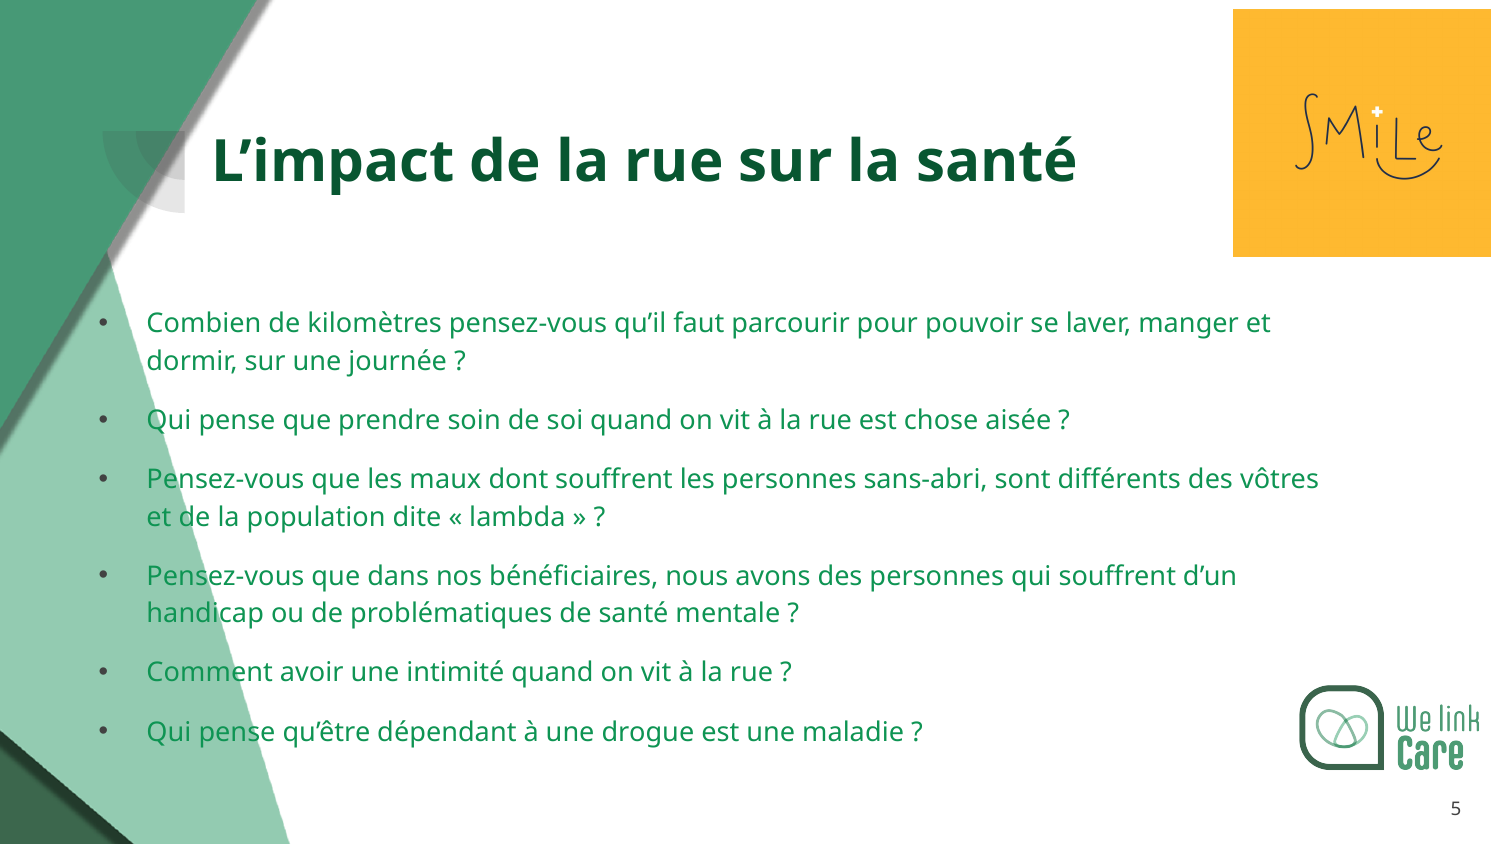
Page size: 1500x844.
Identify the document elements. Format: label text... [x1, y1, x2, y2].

slide_number 5 [1386, 787, 1477, 842]
list Combien de kilomètres pensez-vous qu’il faut parcourir pour pouvoir se laver, manger et dormir, sur une journée ? Qui pense que prendre soin de soi quand on vit à la rue est chose aisée ? Pensez-vous que les maux dont souffrent les personnes sans-abri, sont différents des vôtres et de la population dite « lambda » ? Pensez-vous que dans nos bénéficiaires, nous avons des personnes qui souffrent d’un handicap ou de problématiques de santé mentale ? Comment avoir une intimité quand on vit à la rue ? Qui pense qu’être dépendant à une drogue est une maladie ? [83, 285, 1350, 763]
picture [0, 0, 1500, 844]
title L’impact de la rue sur la santé [196, 108, 1350, 273]
